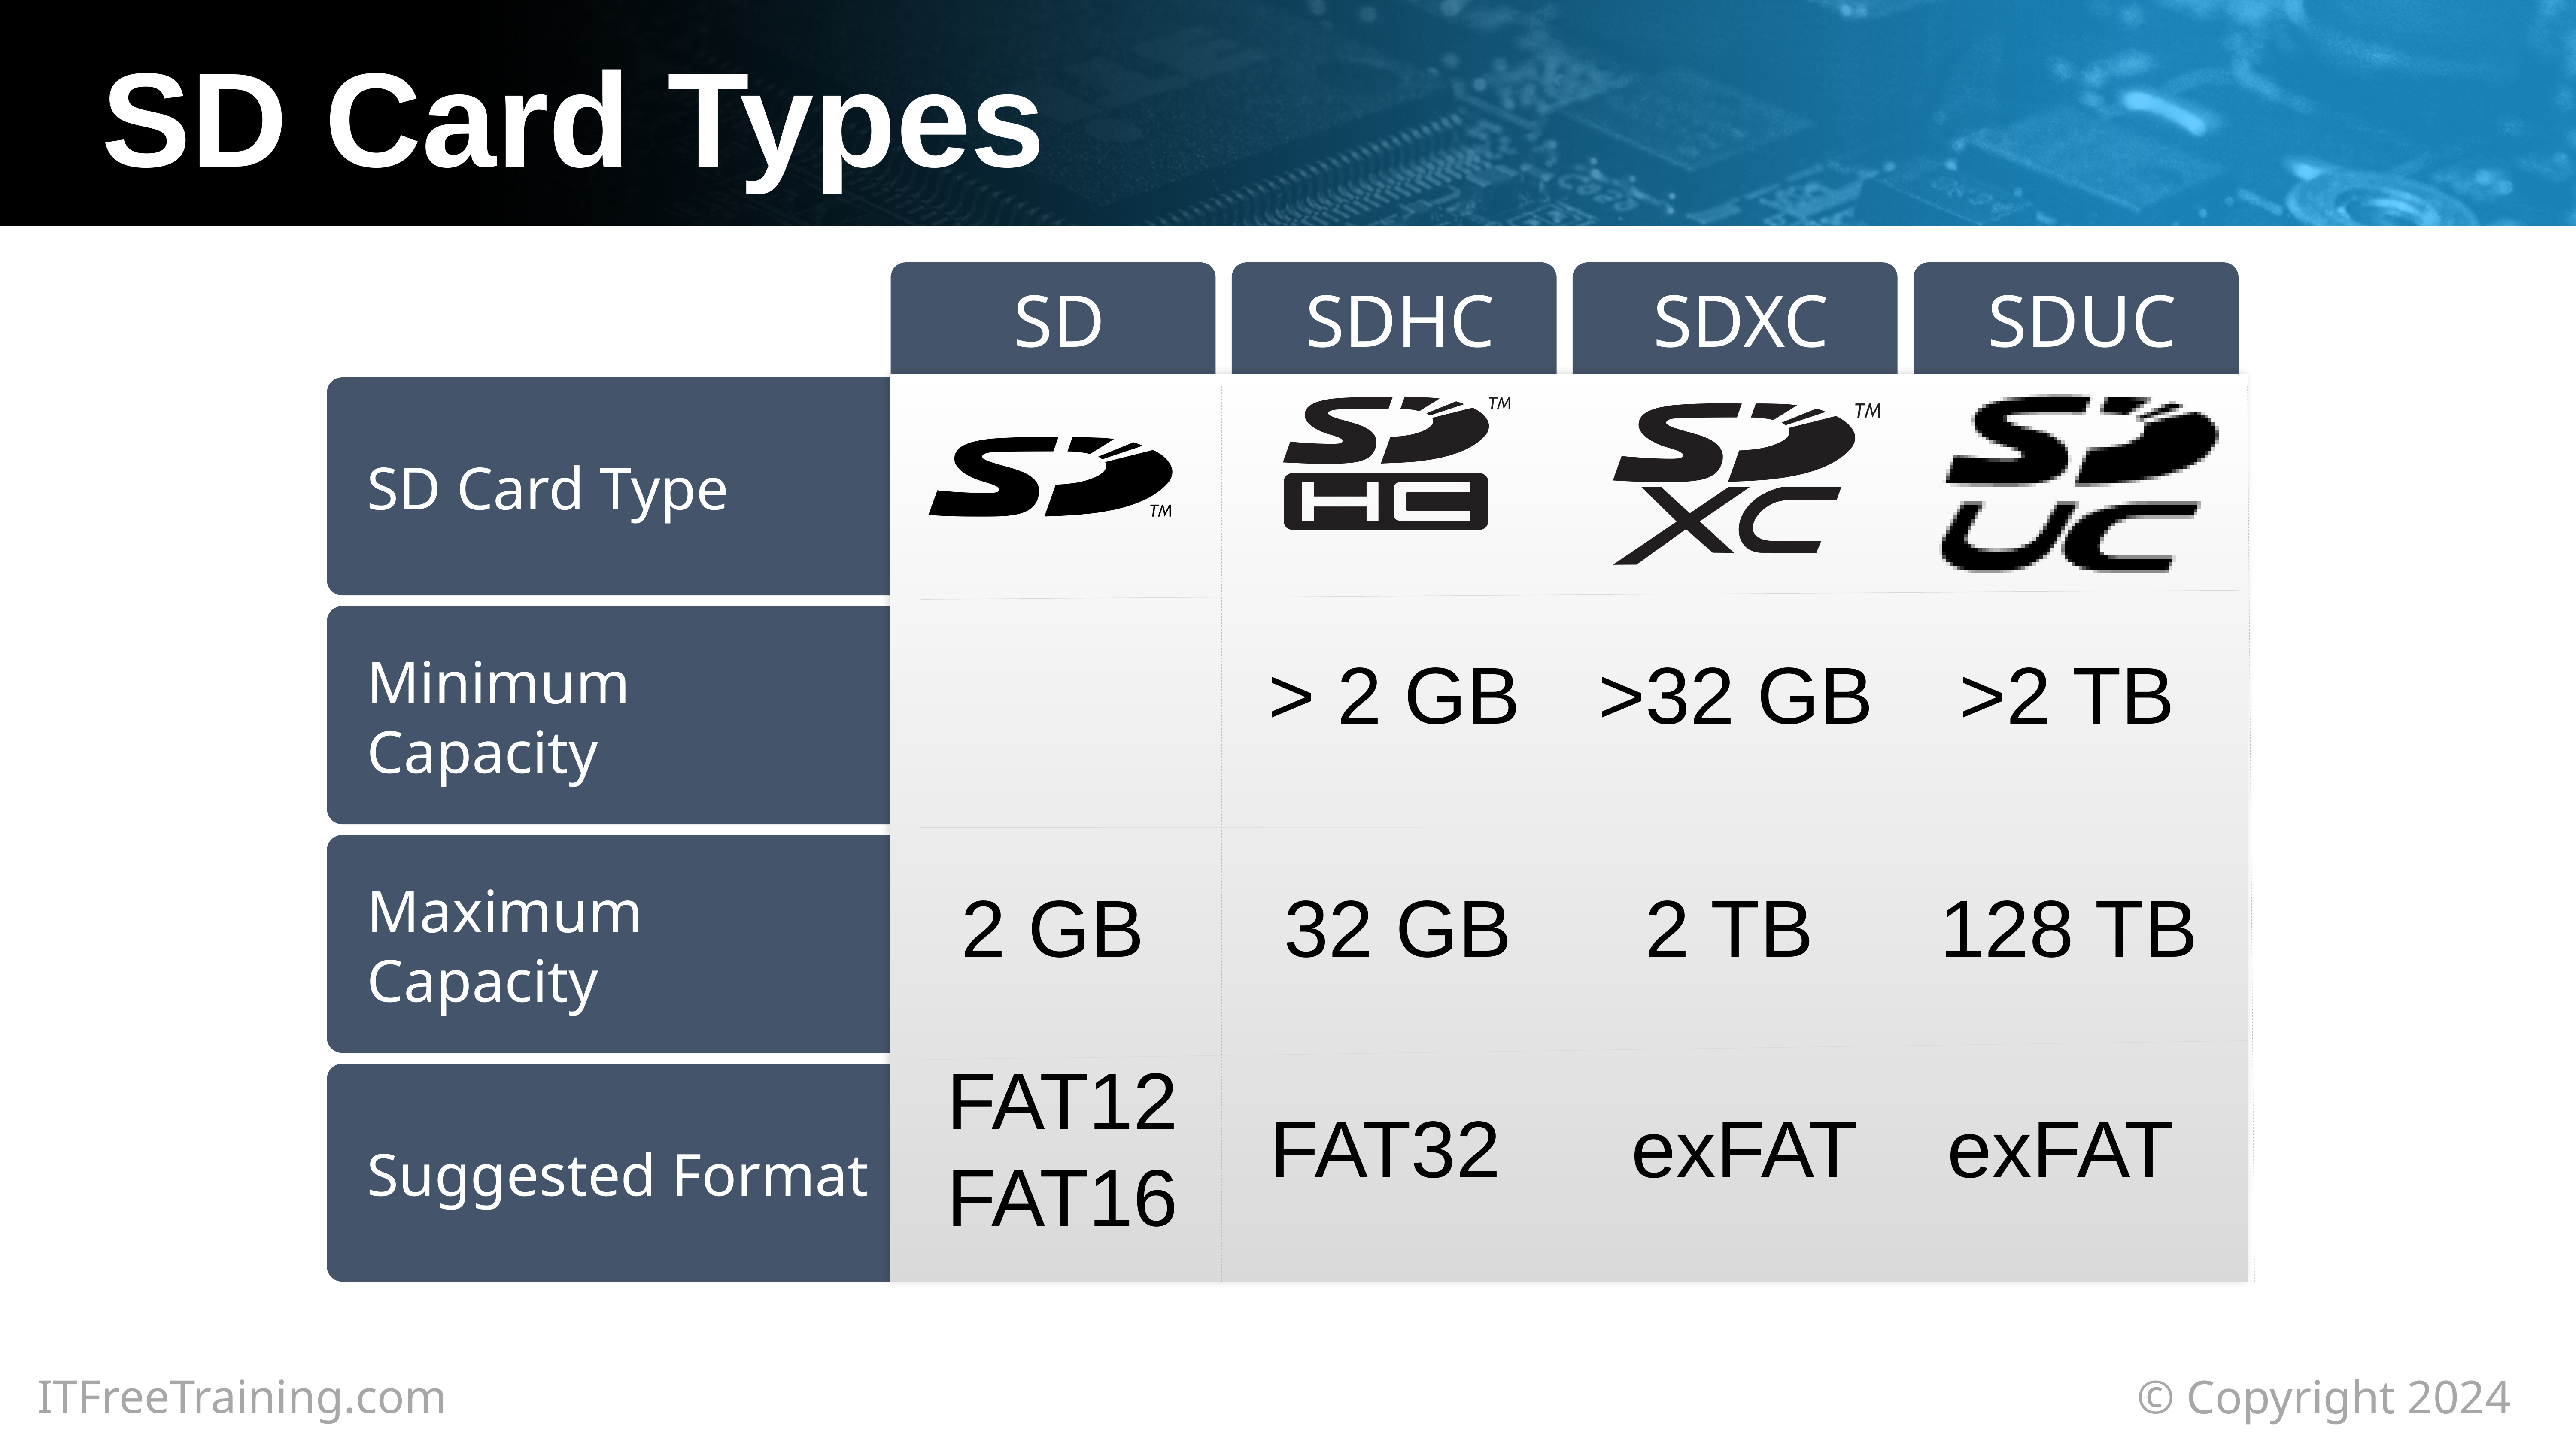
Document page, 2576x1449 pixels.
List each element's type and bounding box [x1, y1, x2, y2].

text_box [327, 262, 2255, 1282]
text_box [0, 0, 2576, 1449]
